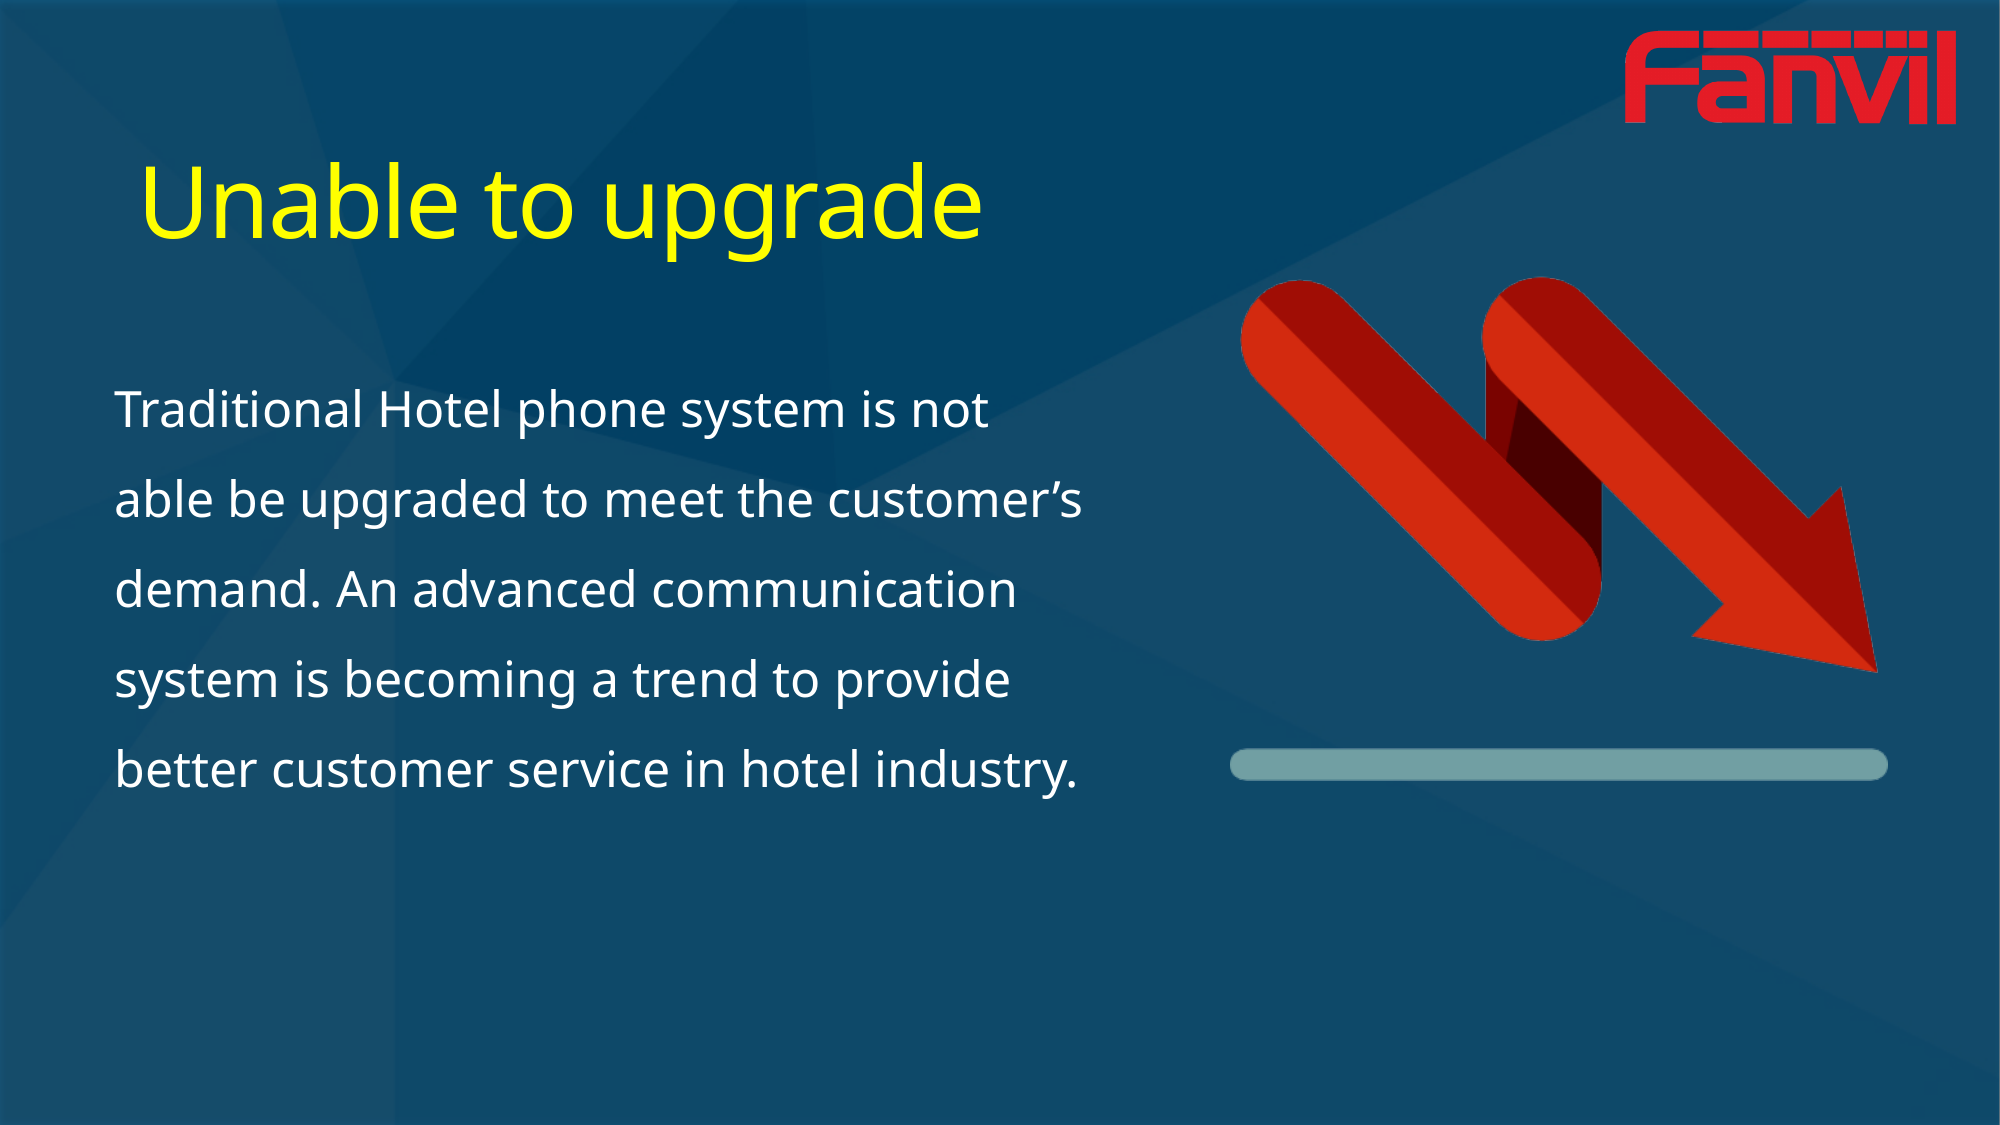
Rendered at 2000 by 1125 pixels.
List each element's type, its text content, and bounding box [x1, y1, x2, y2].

text_box Traditional Hotel phone system is not able be upgraded to meet the customer’s demand. An advanced communication system is becoming a trend to provide better customer service in hotel industry. [99, 340, 1100, 895]
picture [0, 0, 2000, 1125]
text_box Unable to upgrade [137, 59, 1863, 278]
